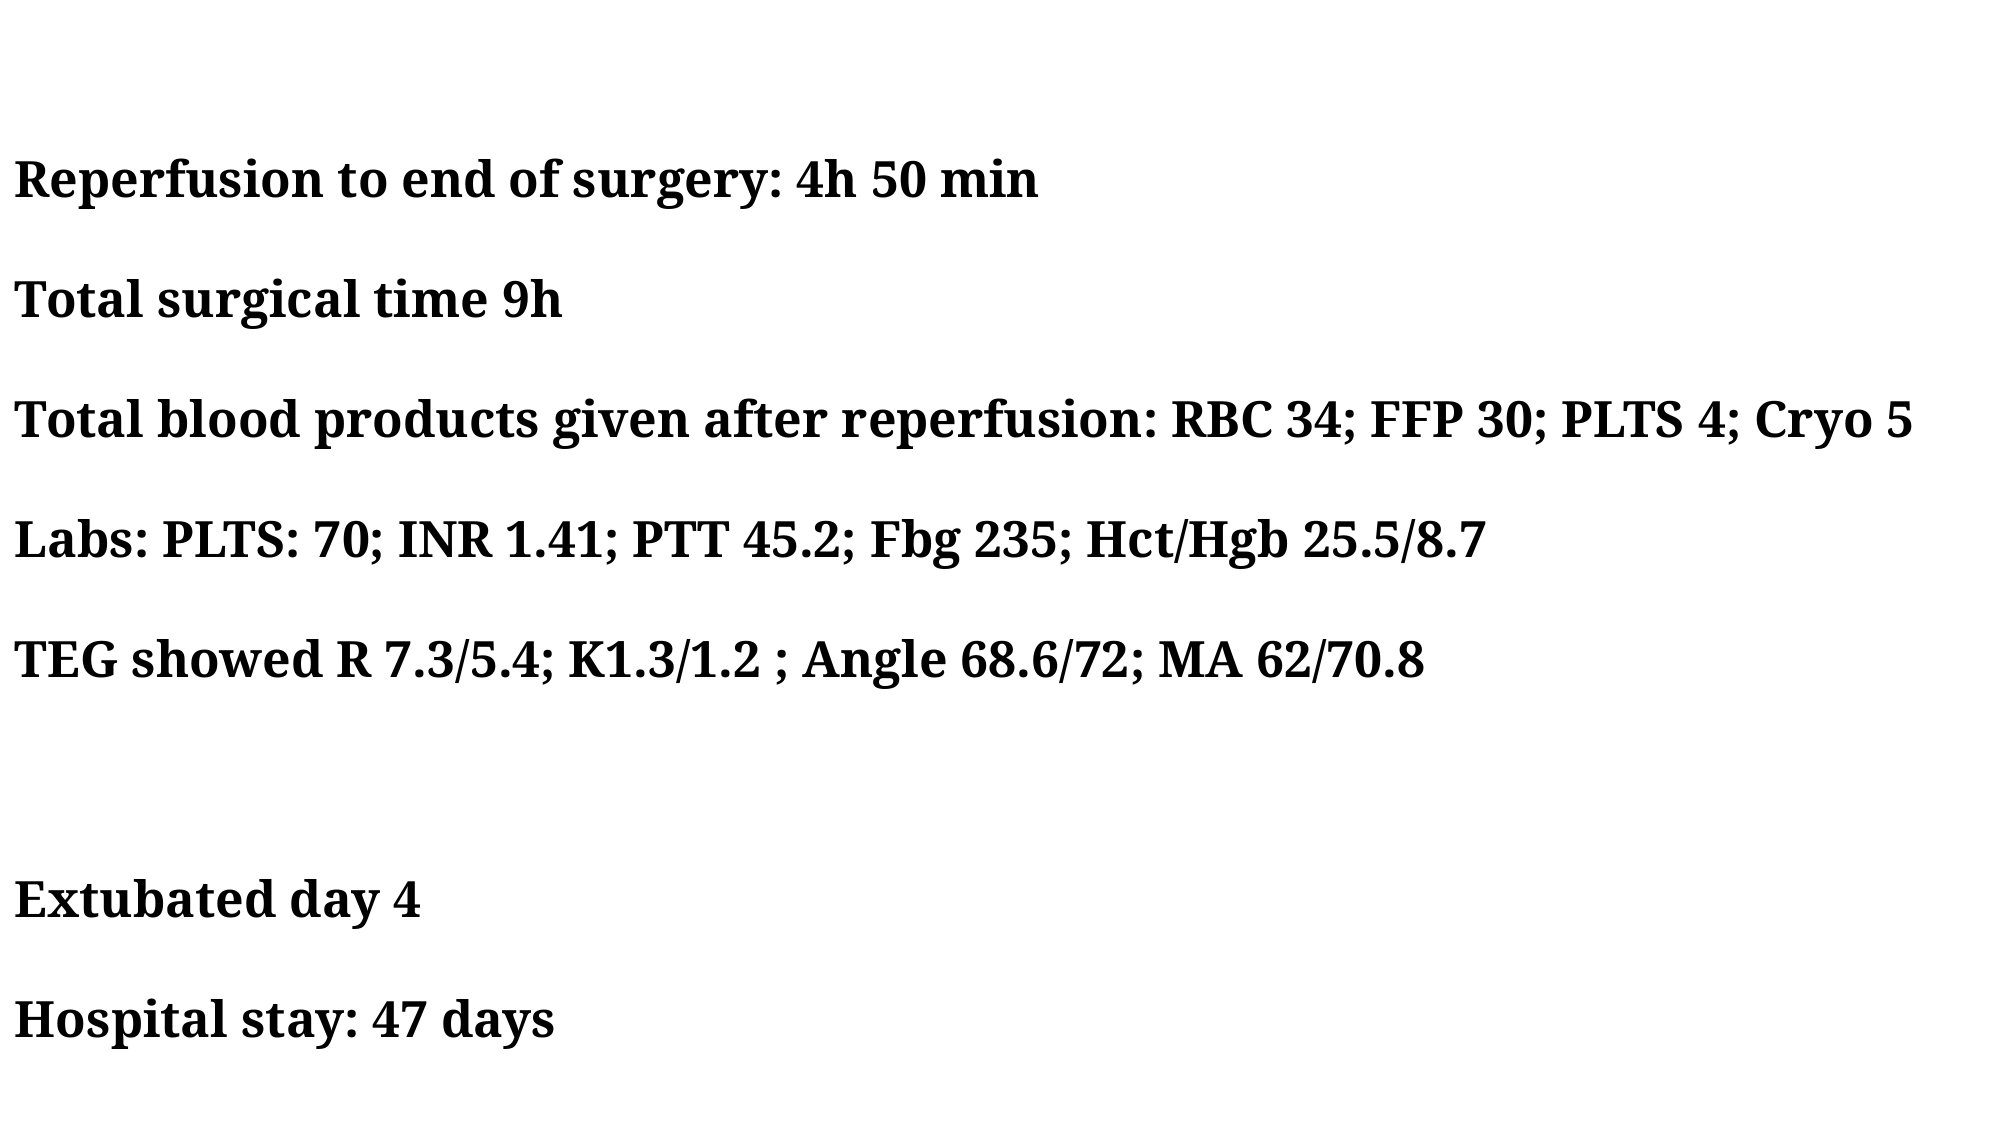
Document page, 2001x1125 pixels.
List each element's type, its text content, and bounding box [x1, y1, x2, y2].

text_box Reperfusion to end of surgery: 4h 50 min Total surgical time 9h Total blood products given after reperfusion: RBC 34; FFP 30; PLTS 4; Cryo 5 Labs: PLTS: 70; INR 1.41; PTT 45.2; Fbg 235; Hct/Hgb 25.5/8.7 TEG showed R 7.3/5.4; K1.3/1.2 ; Angle 68.6/72; MA 62/70.8 Extubated day 4 Hospital stay: 47 days [0, 35, 2000, 1125]
